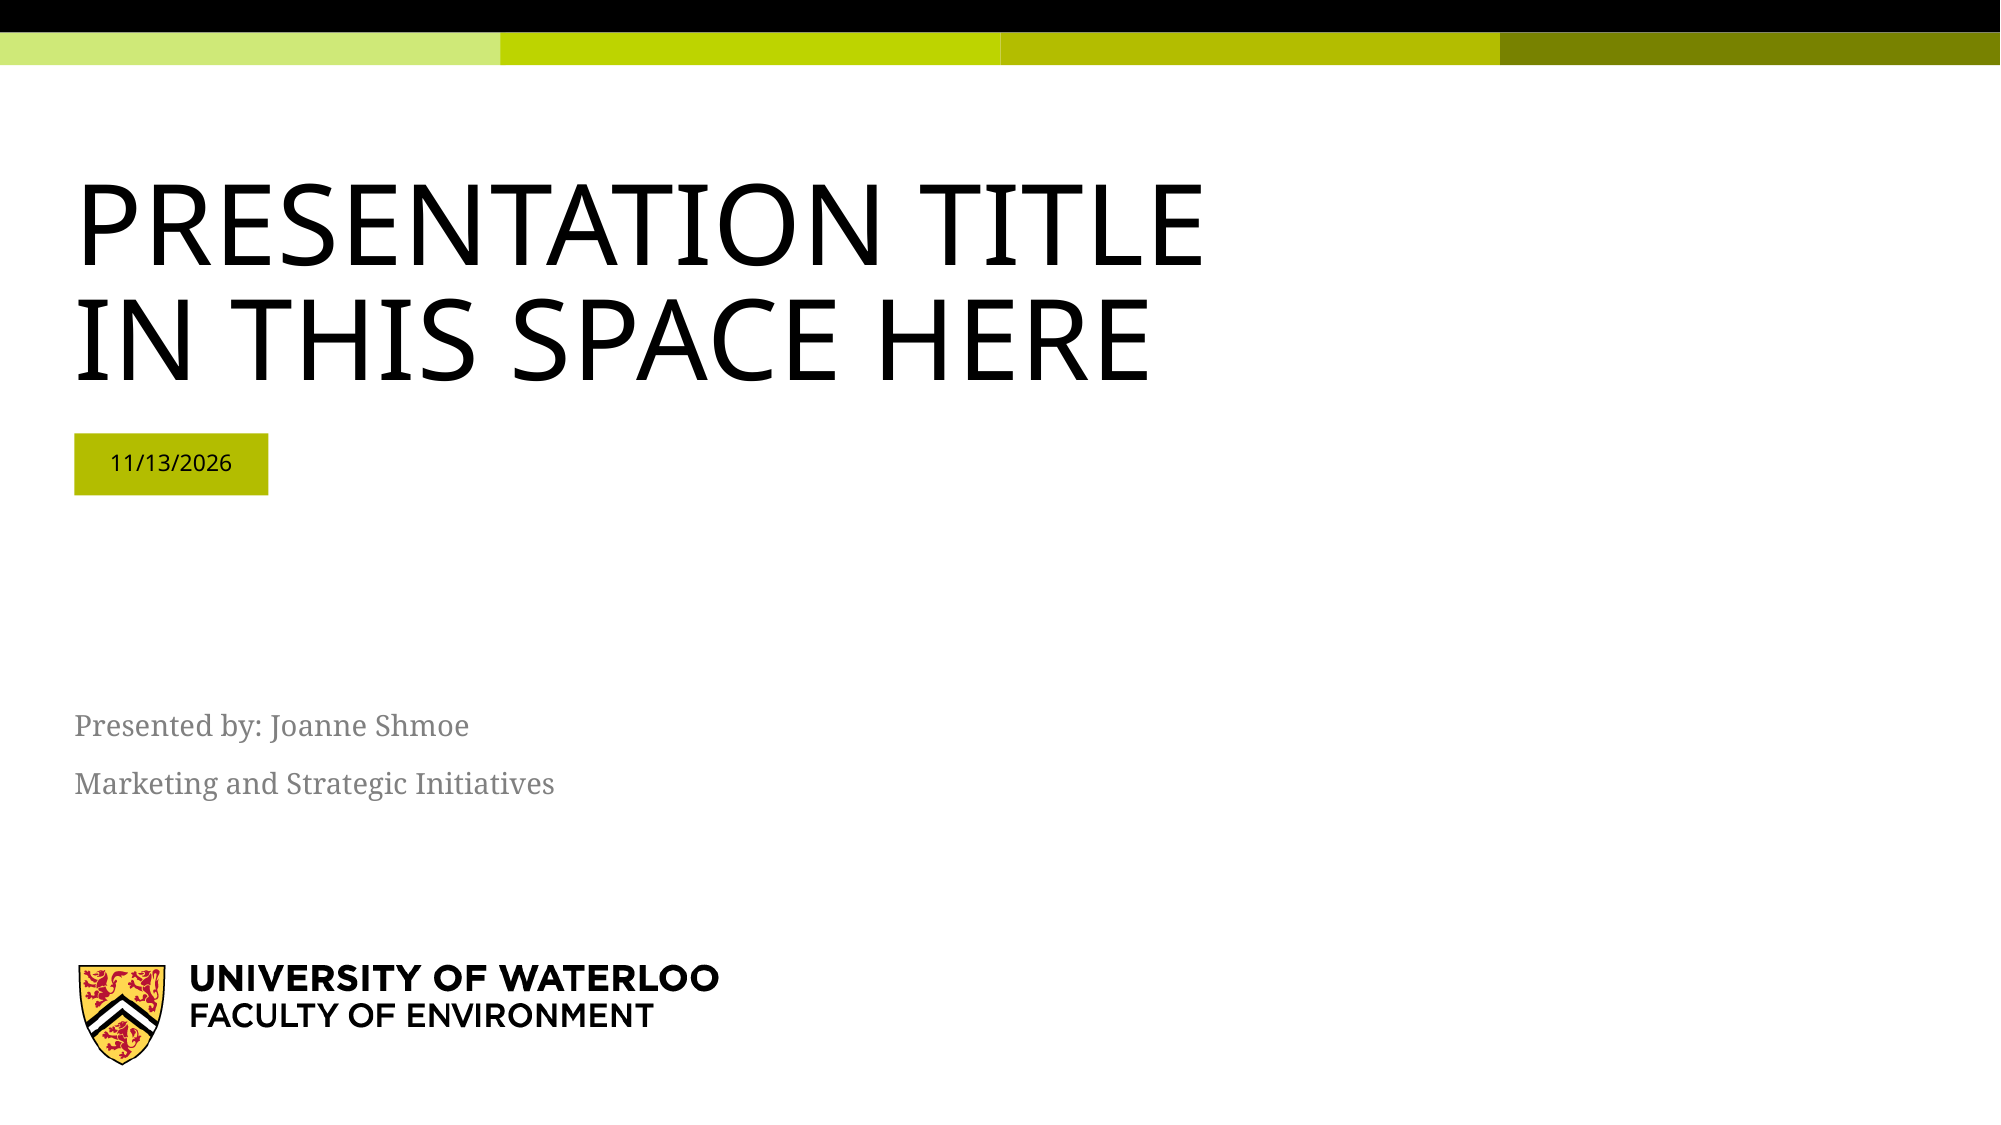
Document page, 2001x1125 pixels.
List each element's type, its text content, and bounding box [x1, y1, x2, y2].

picture [0, 885, 822, 1125]
subtitle Presented by: Joanne Shmoe Marketing and Strategic Initiatives [74, 699, 975, 810]
title PRESENTATION TITLE IN THIS SPACE HERE [74, 168, 1501, 411]
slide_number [74, 433, 269, 496]
